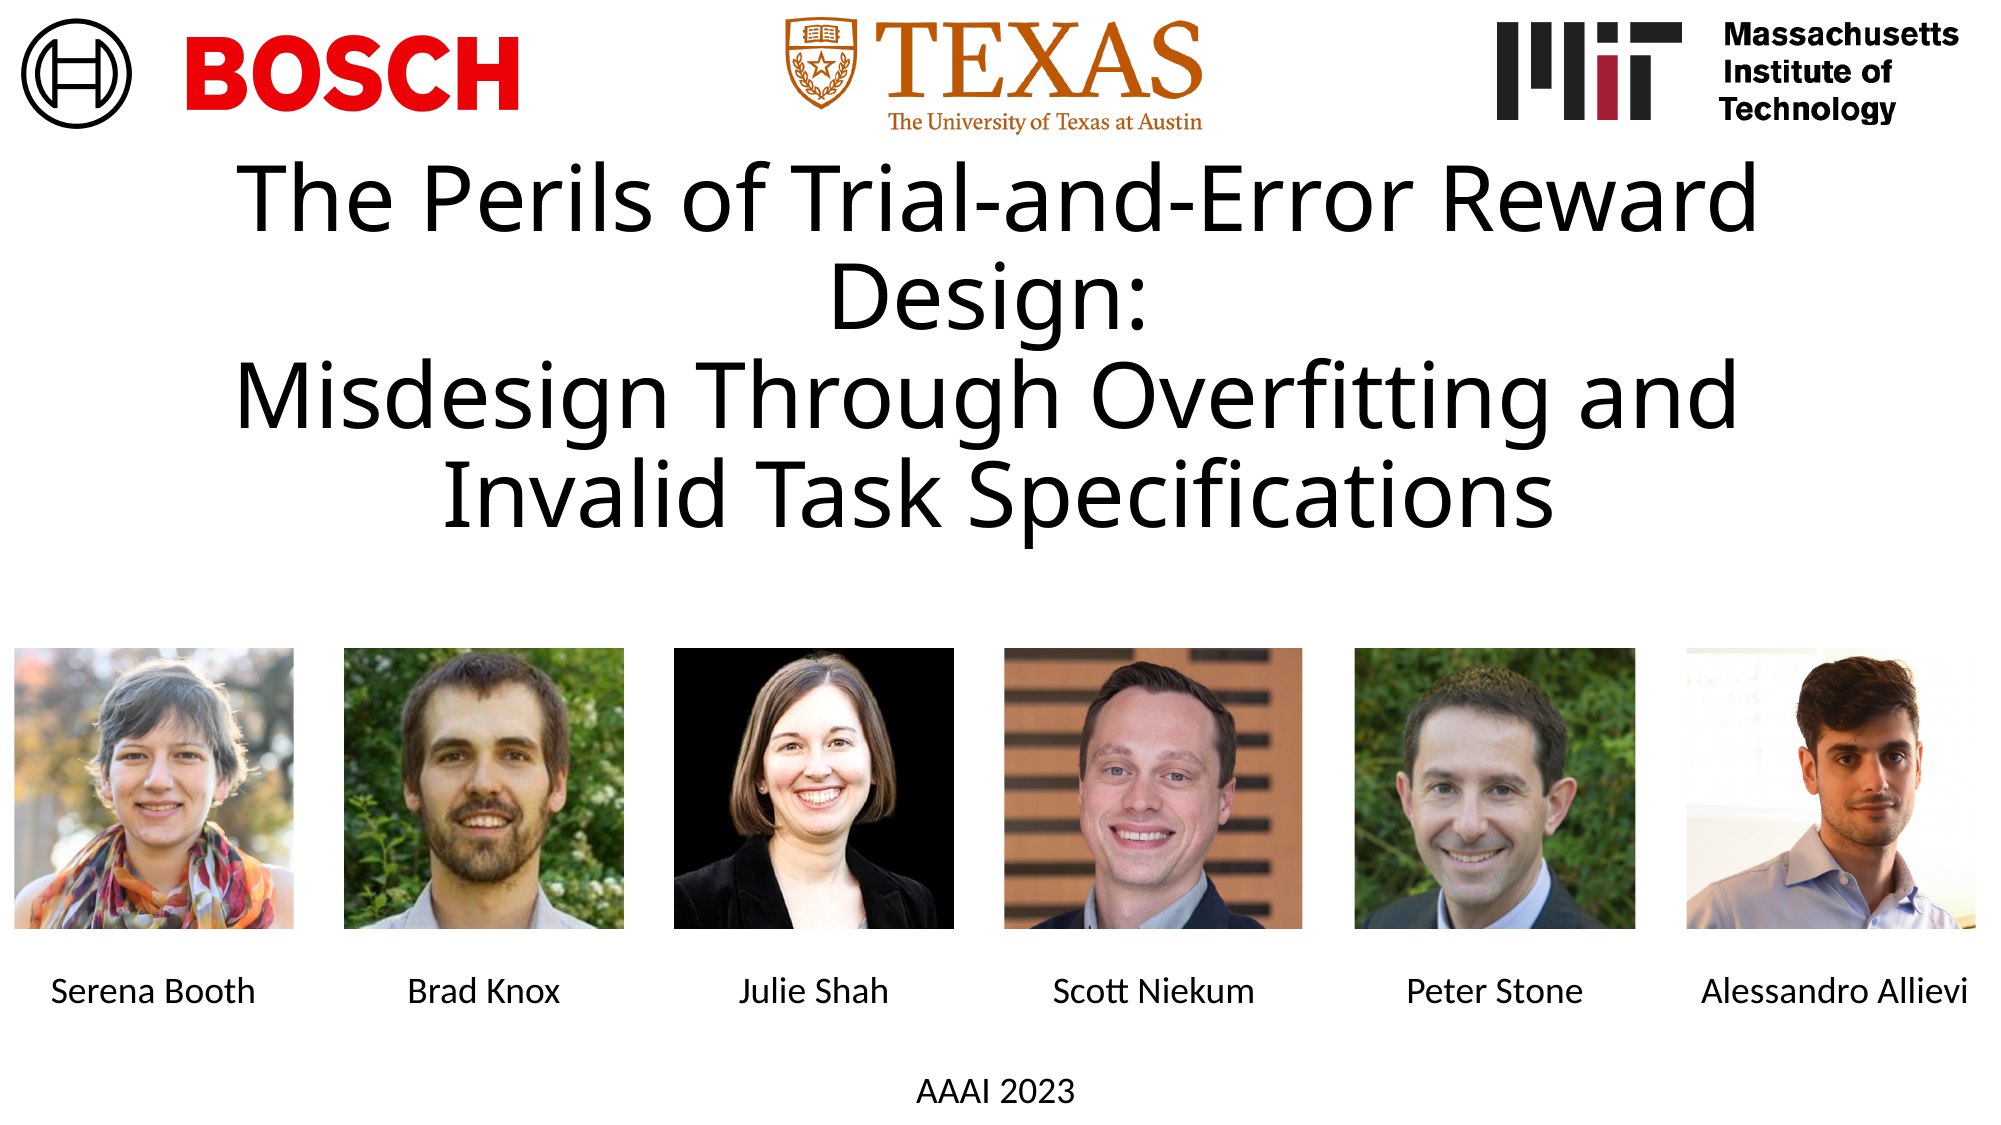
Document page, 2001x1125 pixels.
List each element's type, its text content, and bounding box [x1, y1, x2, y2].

picture [1497, 10, 1965, 134]
picture [773, 10, 1241, 145]
text_box AAAI 2023 [27, 1063, 1965, 1114]
picture [13, 10, 532, 134]
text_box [13, 648, 1987, 1048]
title The Perils of Trial-and-Error Reward Design: Misdesign Through Overfitting and Invalid Task Specifications [96, 294, 1904, 556]
